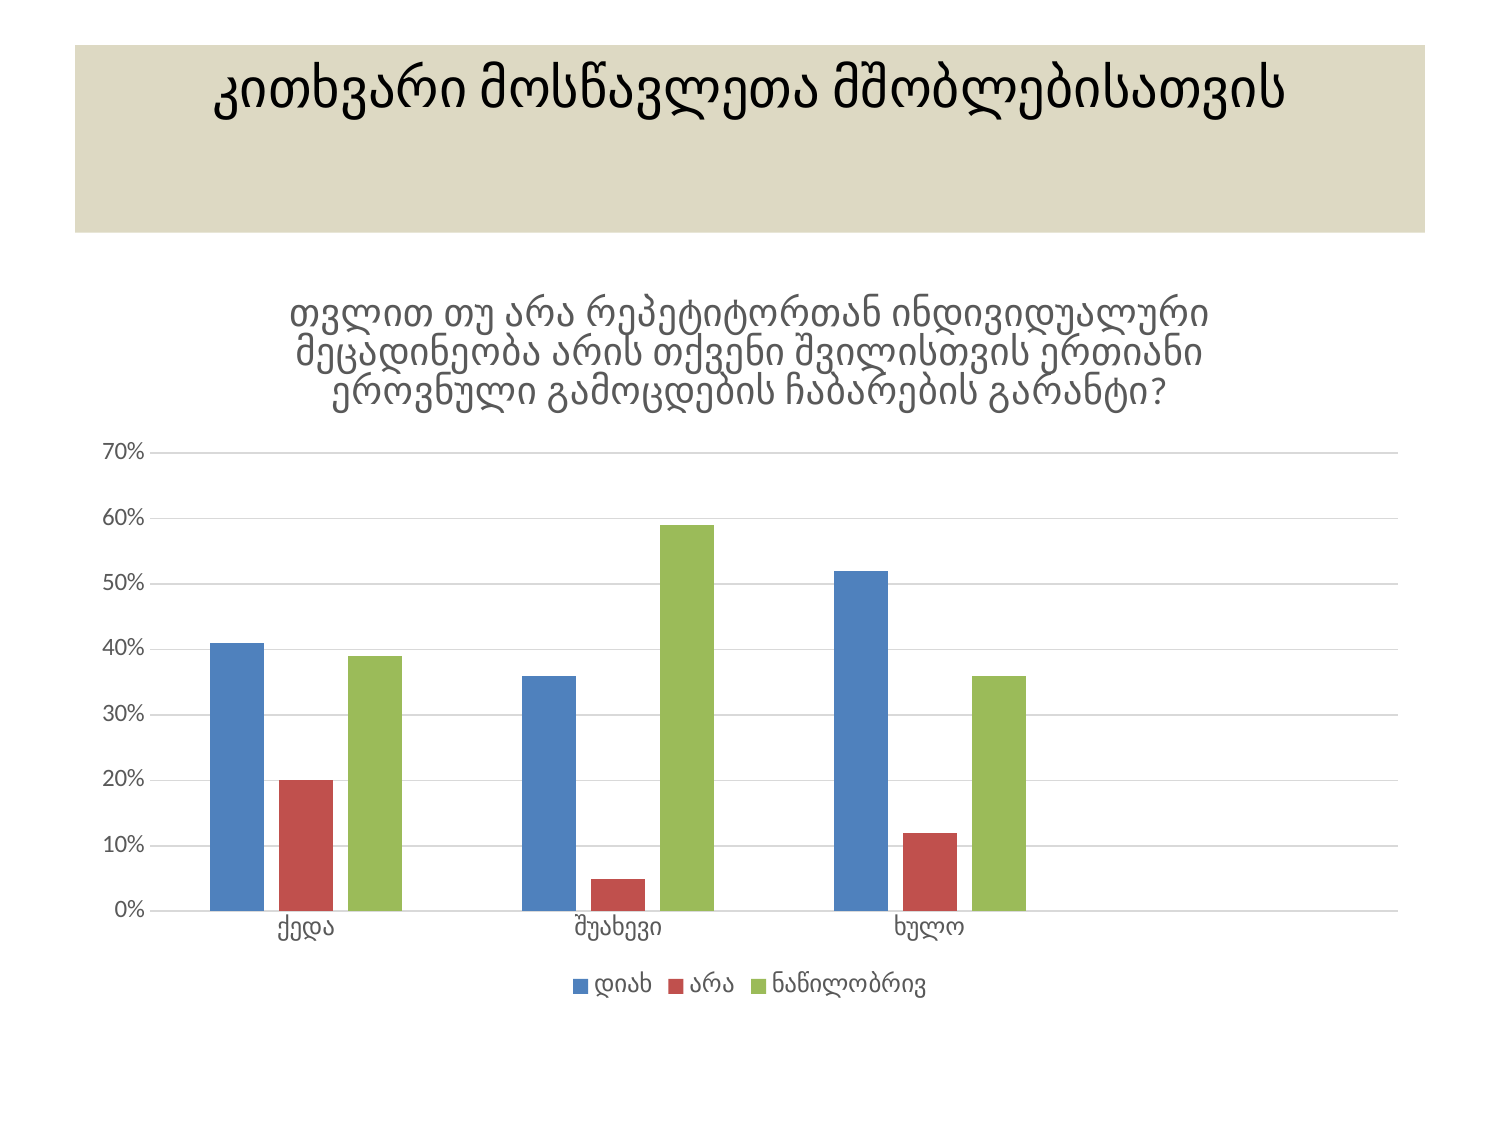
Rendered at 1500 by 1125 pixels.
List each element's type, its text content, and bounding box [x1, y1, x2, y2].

chart [74, 262, 1426, 1006]
title კითხვარი მოსწავლეთა მშობლებისათვის [75, 45, 1425, 233]
